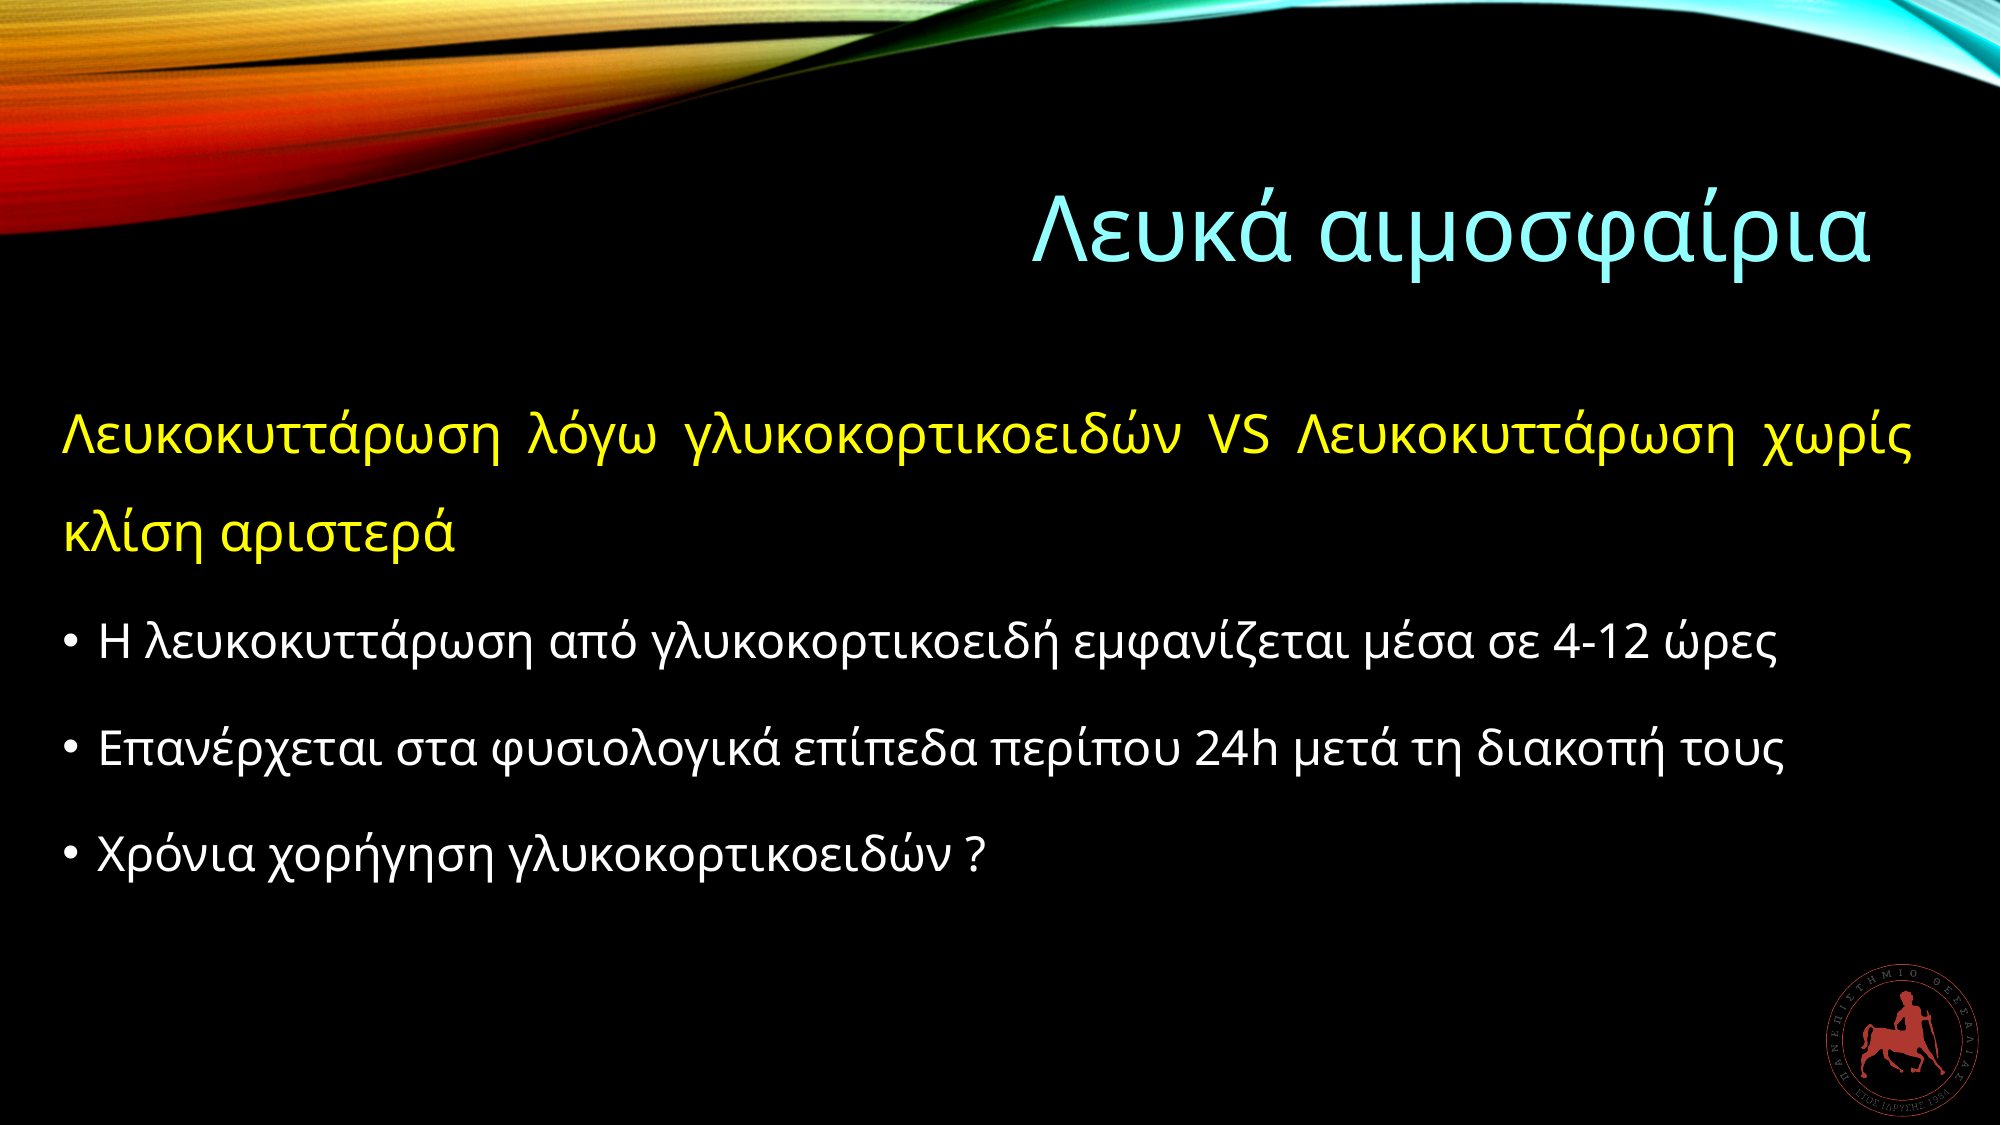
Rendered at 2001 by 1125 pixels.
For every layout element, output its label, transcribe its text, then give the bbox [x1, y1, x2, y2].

list Λευκοκυττάρωση λόγω γλυκοκορτικοειδών VS Λευκοκυττάρωση χωρίς κλίση αριστερά Η λευκοκυττάρωση από γλυκοκορτικοειδή εμφανίζεται μέσα σε 4-12 ώρες Επανέρχεται στα φυσιολογικά επίπεδα περίπου 24h μετά τη διακοπή τους Χρόνια χορήγηση γλυκοκορτικοειδών ? [47, 360, 1928, 1021]
picture [1825, 963, 1979, 1117]
title Λευκά αιμοσφαίρια [474, 125, 1888, 338]
picture [0, 0, 2000, 237]
